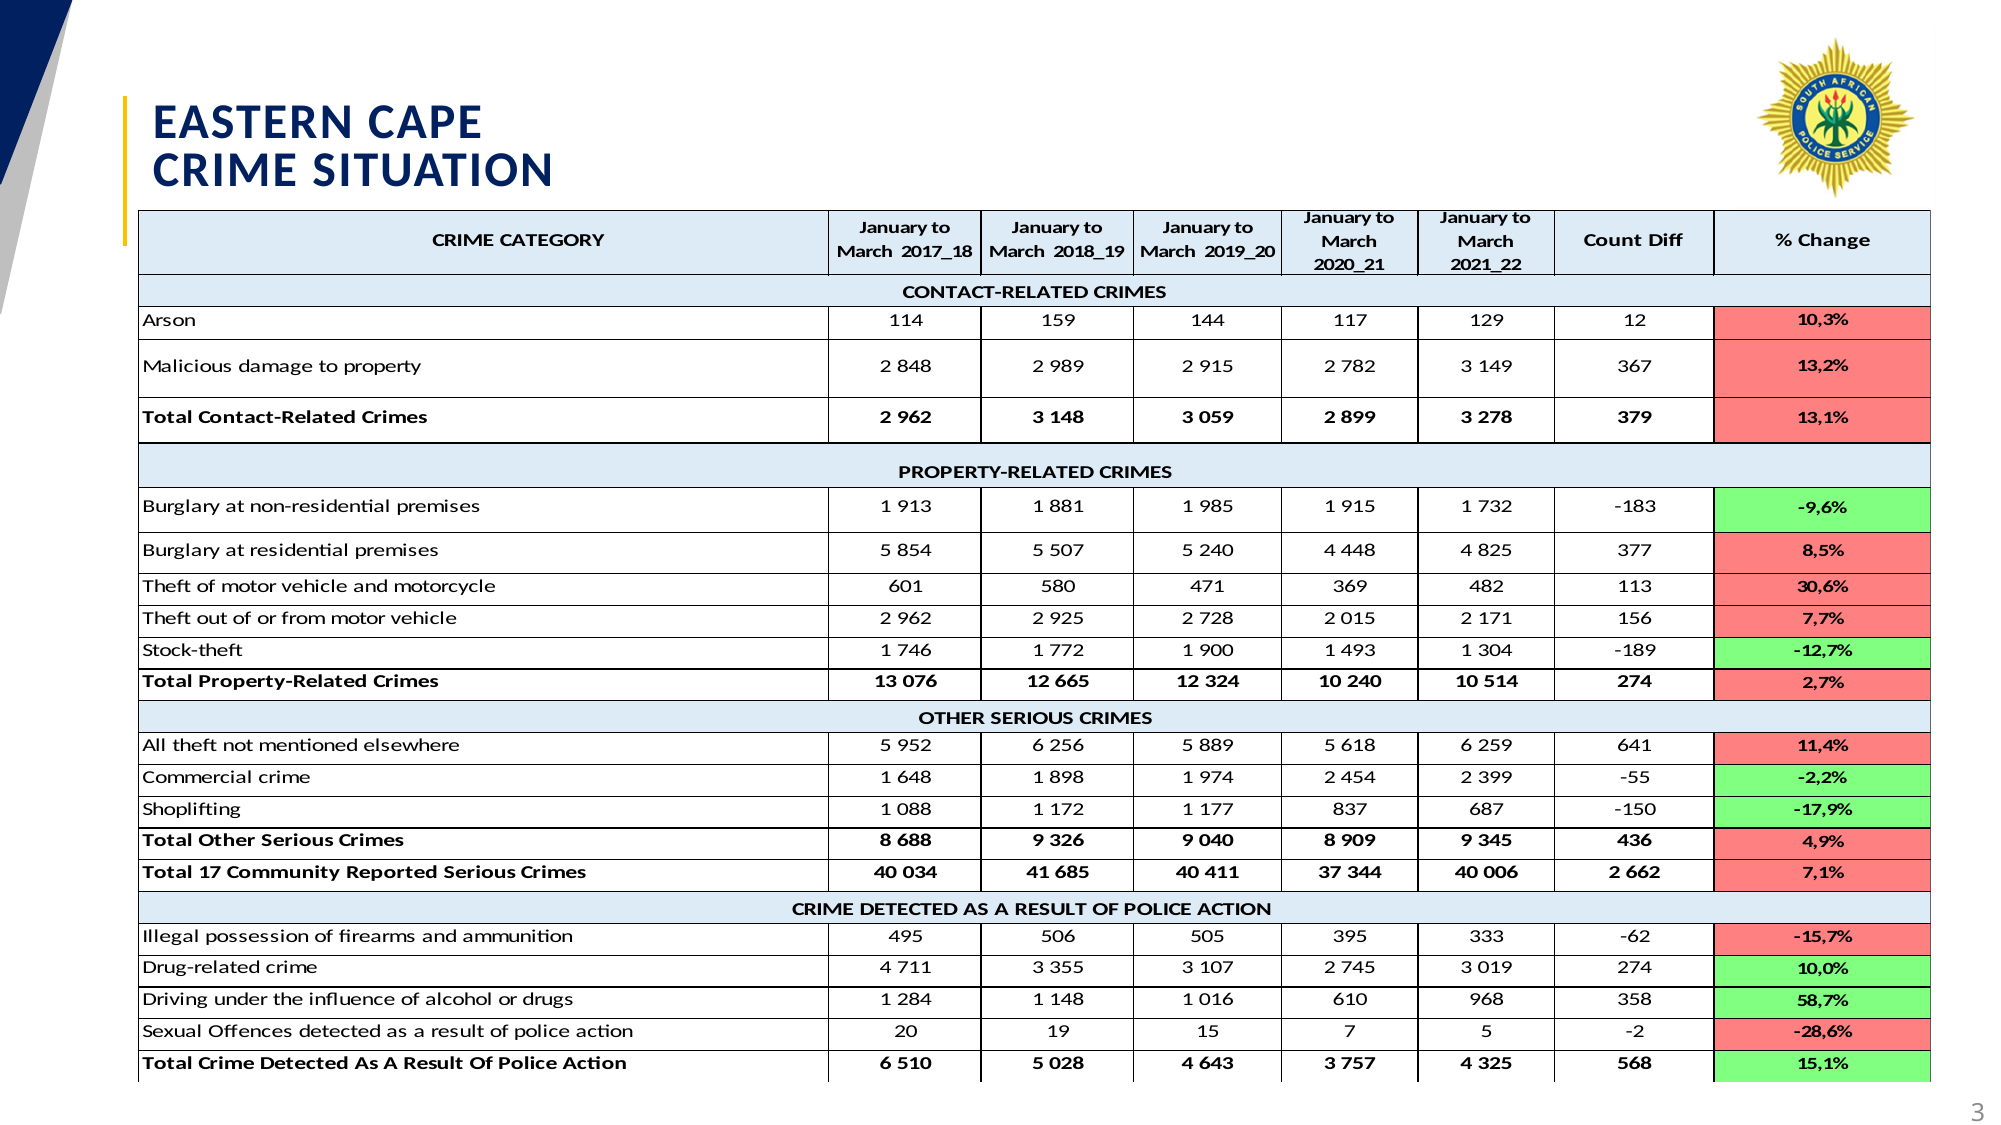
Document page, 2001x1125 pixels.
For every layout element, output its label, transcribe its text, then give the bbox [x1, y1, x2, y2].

slide_number 3 [1650, 1083, 2000, 1125]
title EASTERN CAPE CRIME SITUATION [138, 71, 1908, 205]
picture [137, 27, 1938, 1084]
